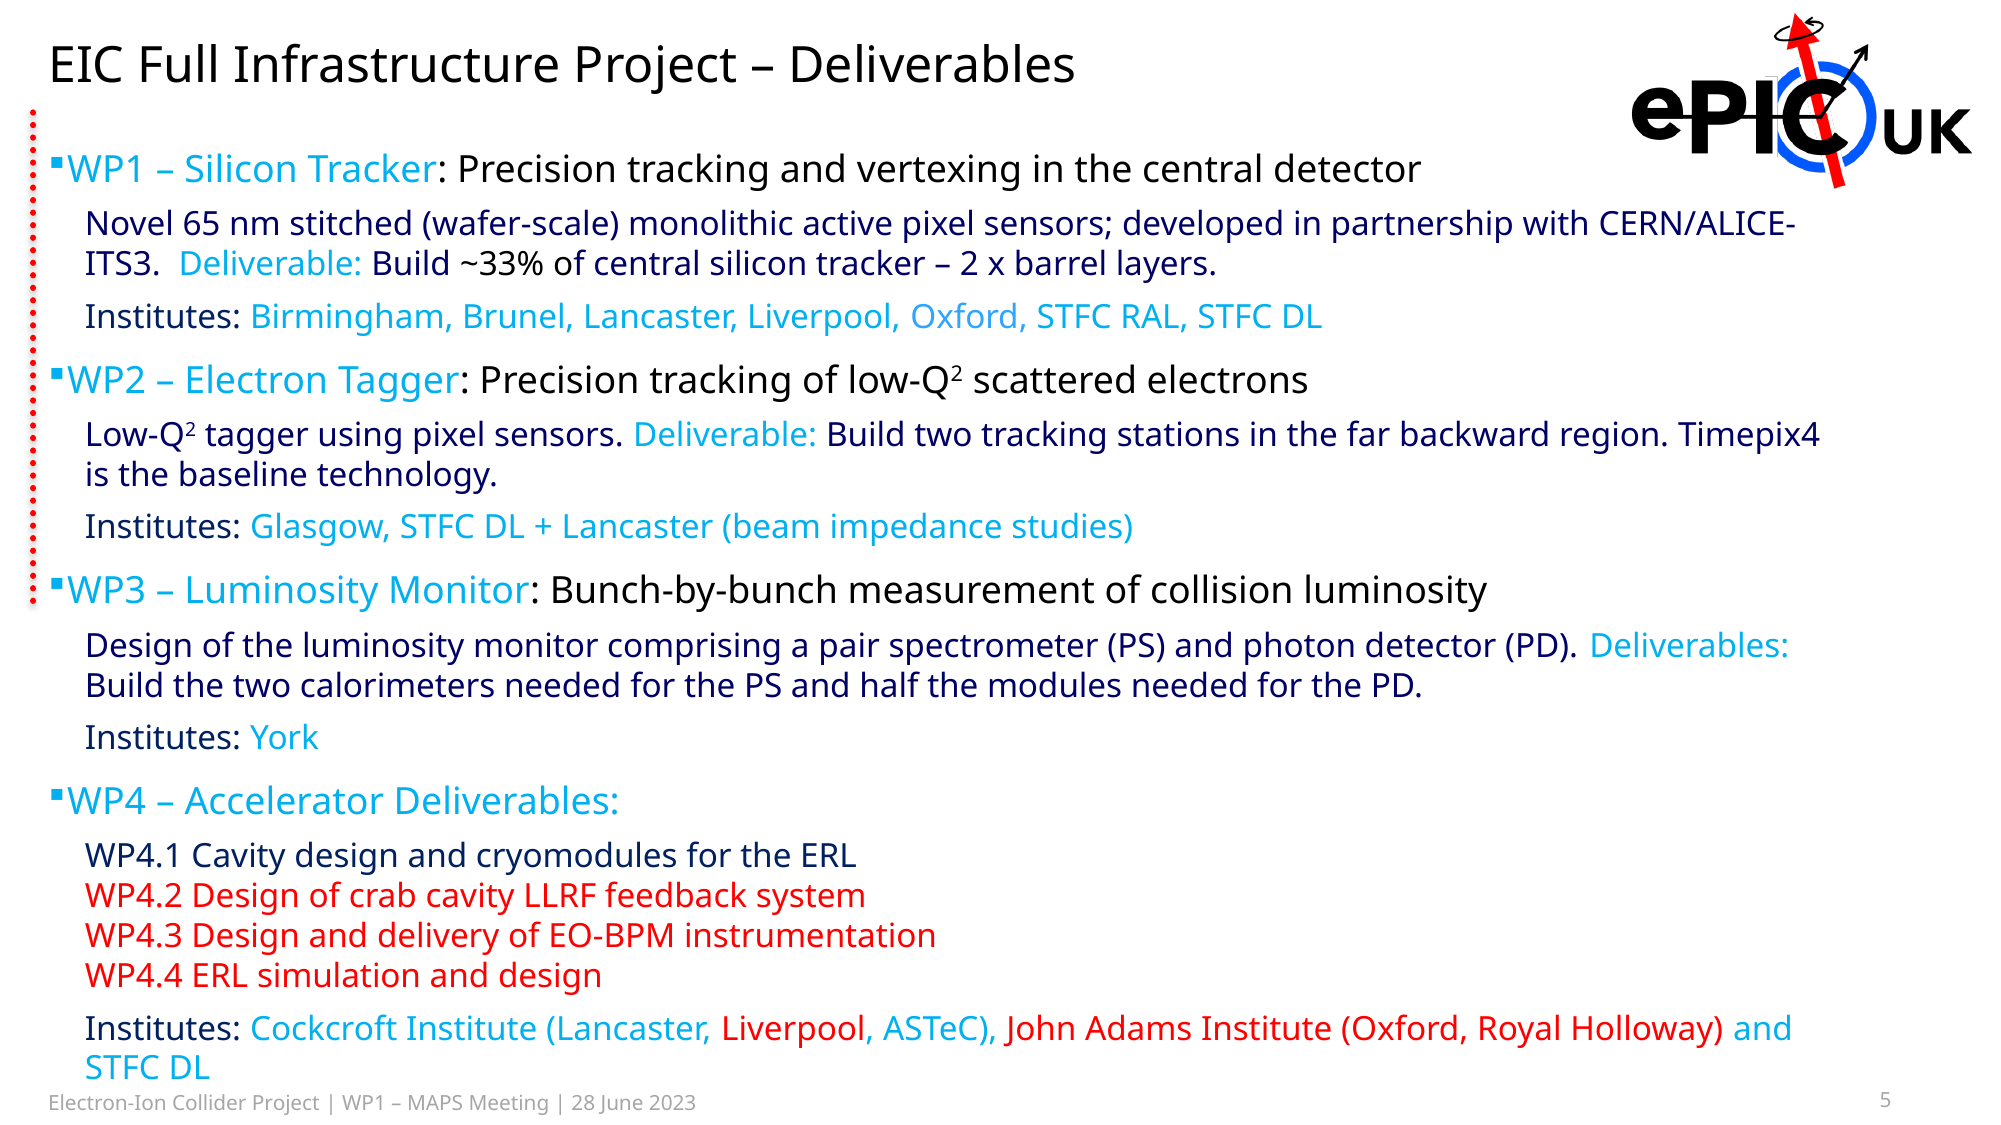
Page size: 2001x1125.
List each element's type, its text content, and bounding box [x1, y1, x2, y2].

list WP1 – Silicon Tracker: Precision tracking and vertexing in the central detector Novel 65 nm stitched (wafer-scale) monolithic active pixel sensors; developed in partnership with CERN/ALICE-ITS3. Deliverable: Build ~33% of central silicon tracker – 2 x barrel layers. Institutes: Birmingham, Brunel, Lancaster, Liverpool, Oxford, STFC RAL, STFC DL WP2 – Electron Tagger: Precision tracking of low-Q2 scattered electrons Low-Q2 tagger using pixel sensors. Deliverable: Build two tracking stations in the far backward region. Timepix4 is the baseline technology. Institutes: Glasgow, STFC DL + Lancaster (beam impedance studies) WP3 – Luminosity Monitor: Bunch-by-bunch measurement of collision luminosity Design of the luminosity monitor comprising a pair spectrometer (PS) and photon detector (PD). Deliverables: Build the two calorimeters needed for the PS and half the modules needed for the PD. Institutes: York WP4 – Accelerator Deliverables: WP4.1 Cavity design and cryomodules for the ERL WP4.2 Design of crab cavity LLRF feedback system WP4.3 Design and delivery of EO-BPM instrumentation WP4.4 ERL simulation and design Institutes: Cockcroft Institute (Lancaster, Liverpool, ASTeC), John Adams Institute (Oxford, Royal Holloway) and STFC DL [33, 137, 1851, 1081]
title EIC Full Infrastructure Project – Deliverables [33, 12, 1967, 113]
